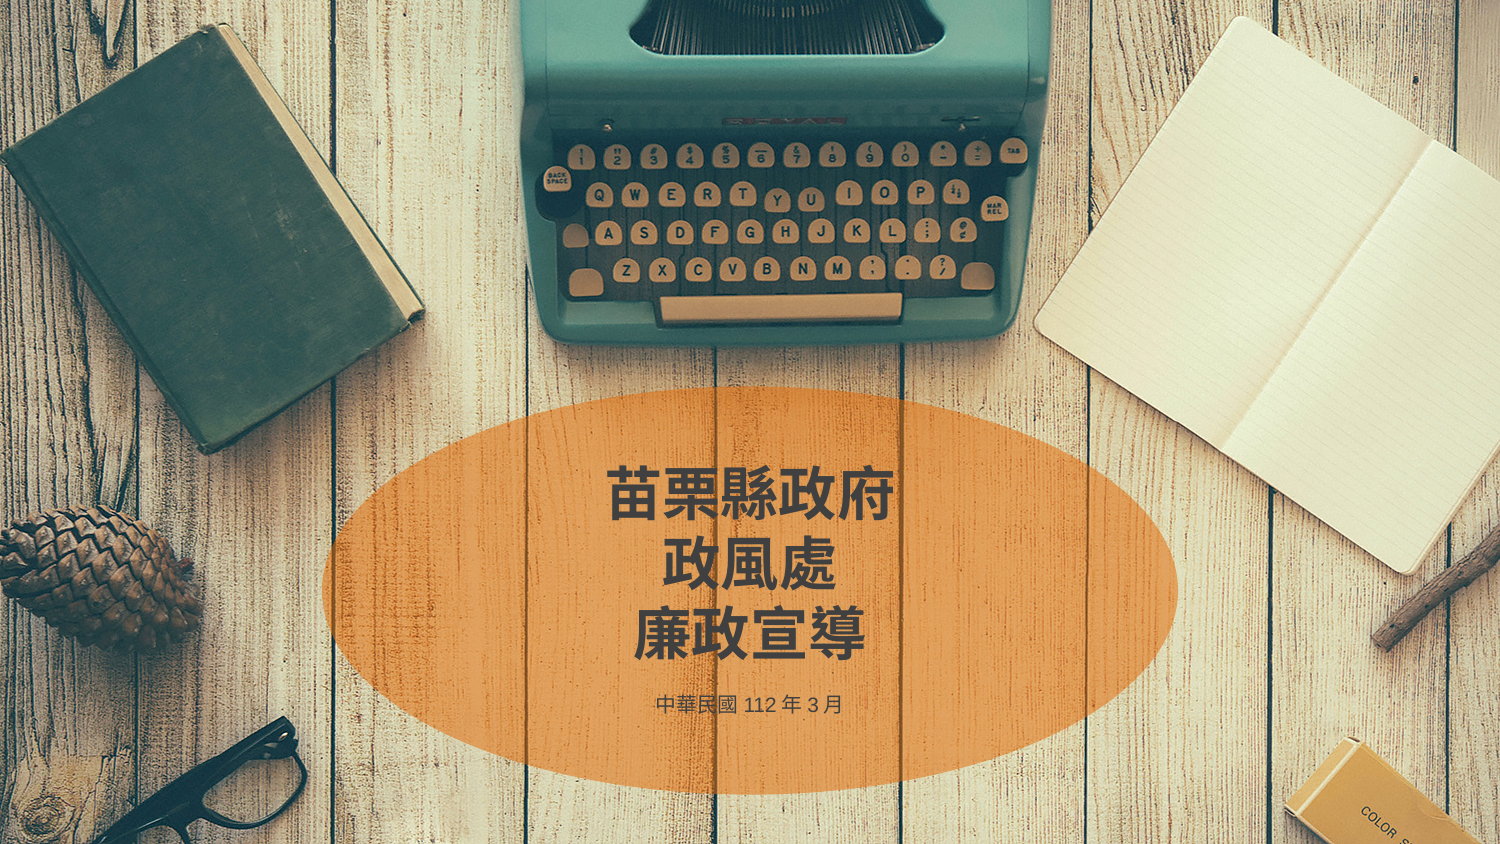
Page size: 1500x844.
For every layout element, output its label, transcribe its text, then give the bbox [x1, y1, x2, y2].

text_box [434, 384, 1066, 450]
text_box [357, 675, 1143, 683]
text_box 中華民國112年3月 [322, 683, 1178, 724]
text_box [422, 724, 1079, 797]
text_box 苗栗縣政府 政風處 廉政宣導 [322, 450, 1178, 675]
picture [0, 0, 1500, 844]
